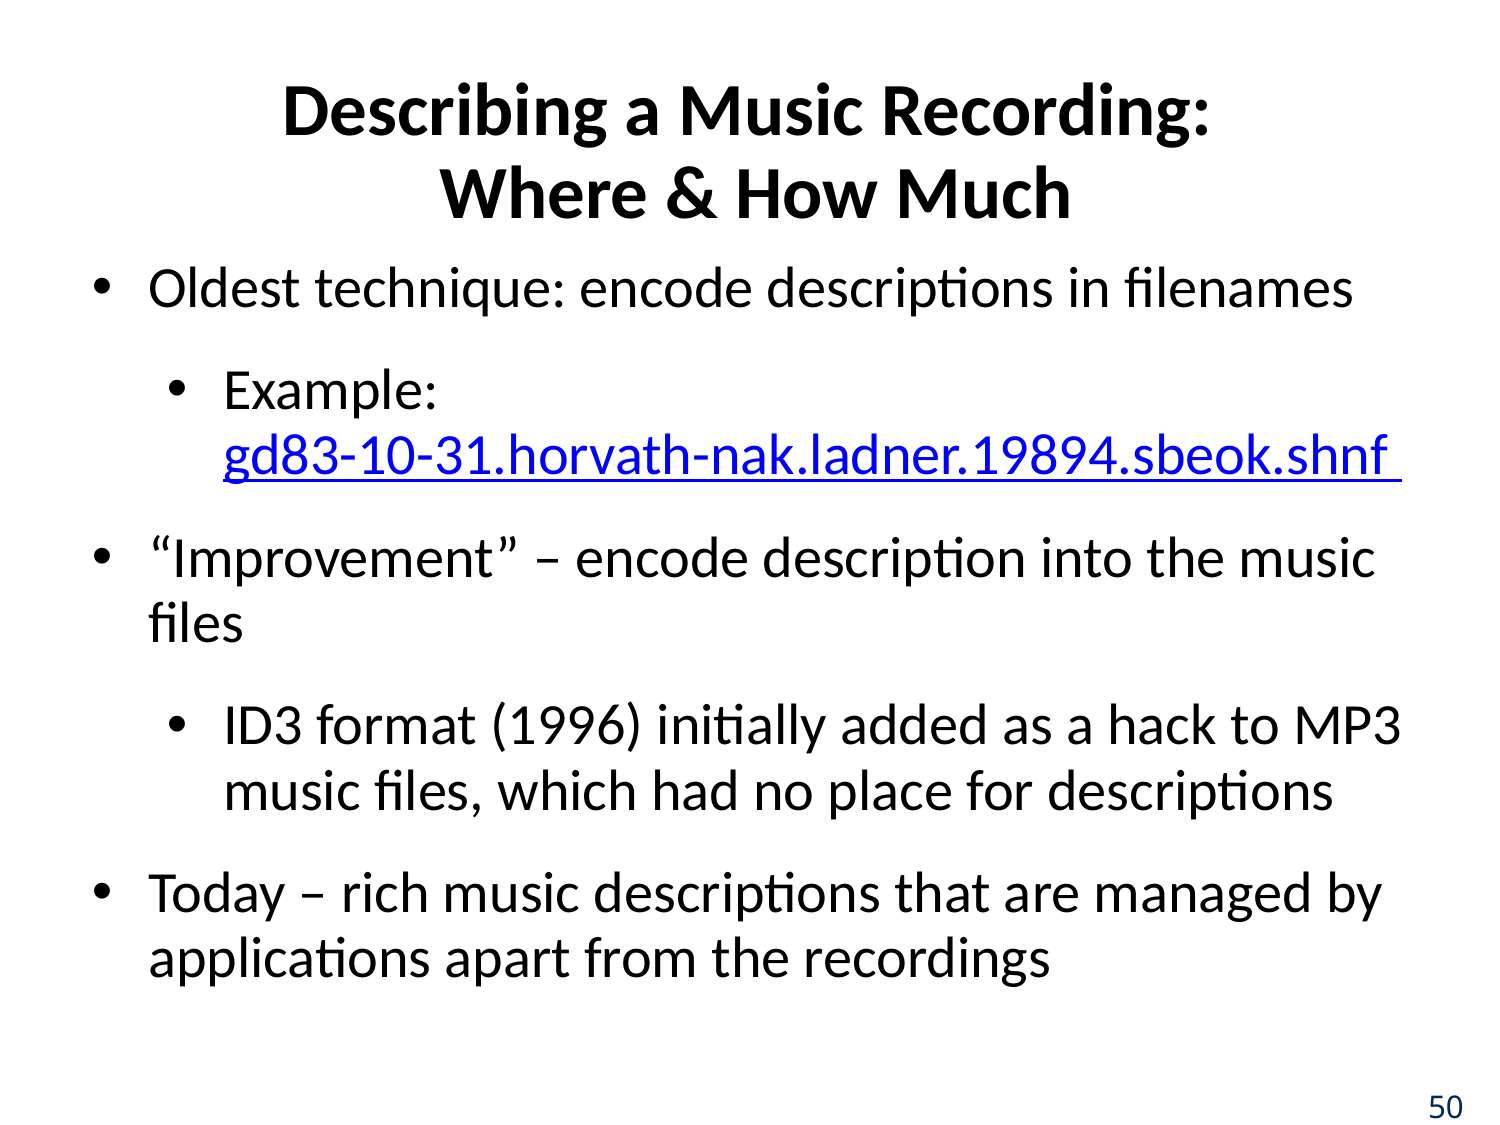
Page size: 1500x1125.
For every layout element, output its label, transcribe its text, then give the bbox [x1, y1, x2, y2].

text_box 50 [1438, 1081, 1454, 1119]
text_box Oldest technique: encode descriptions in filenames Example: gd83-10-31.horvath-nak.ladner.19894.sbeok.shnf “Improvement” – encode description into the music files ID3 format (1996) initially added as a hack to MP3 music files, which had no place for descriptions Today – rich music descriptions that are managed by applications apart from the recordings [81, 249, 1488, 997]
title Describing a Music Recording: Where & How Much [81, 54, 1432, 249]
